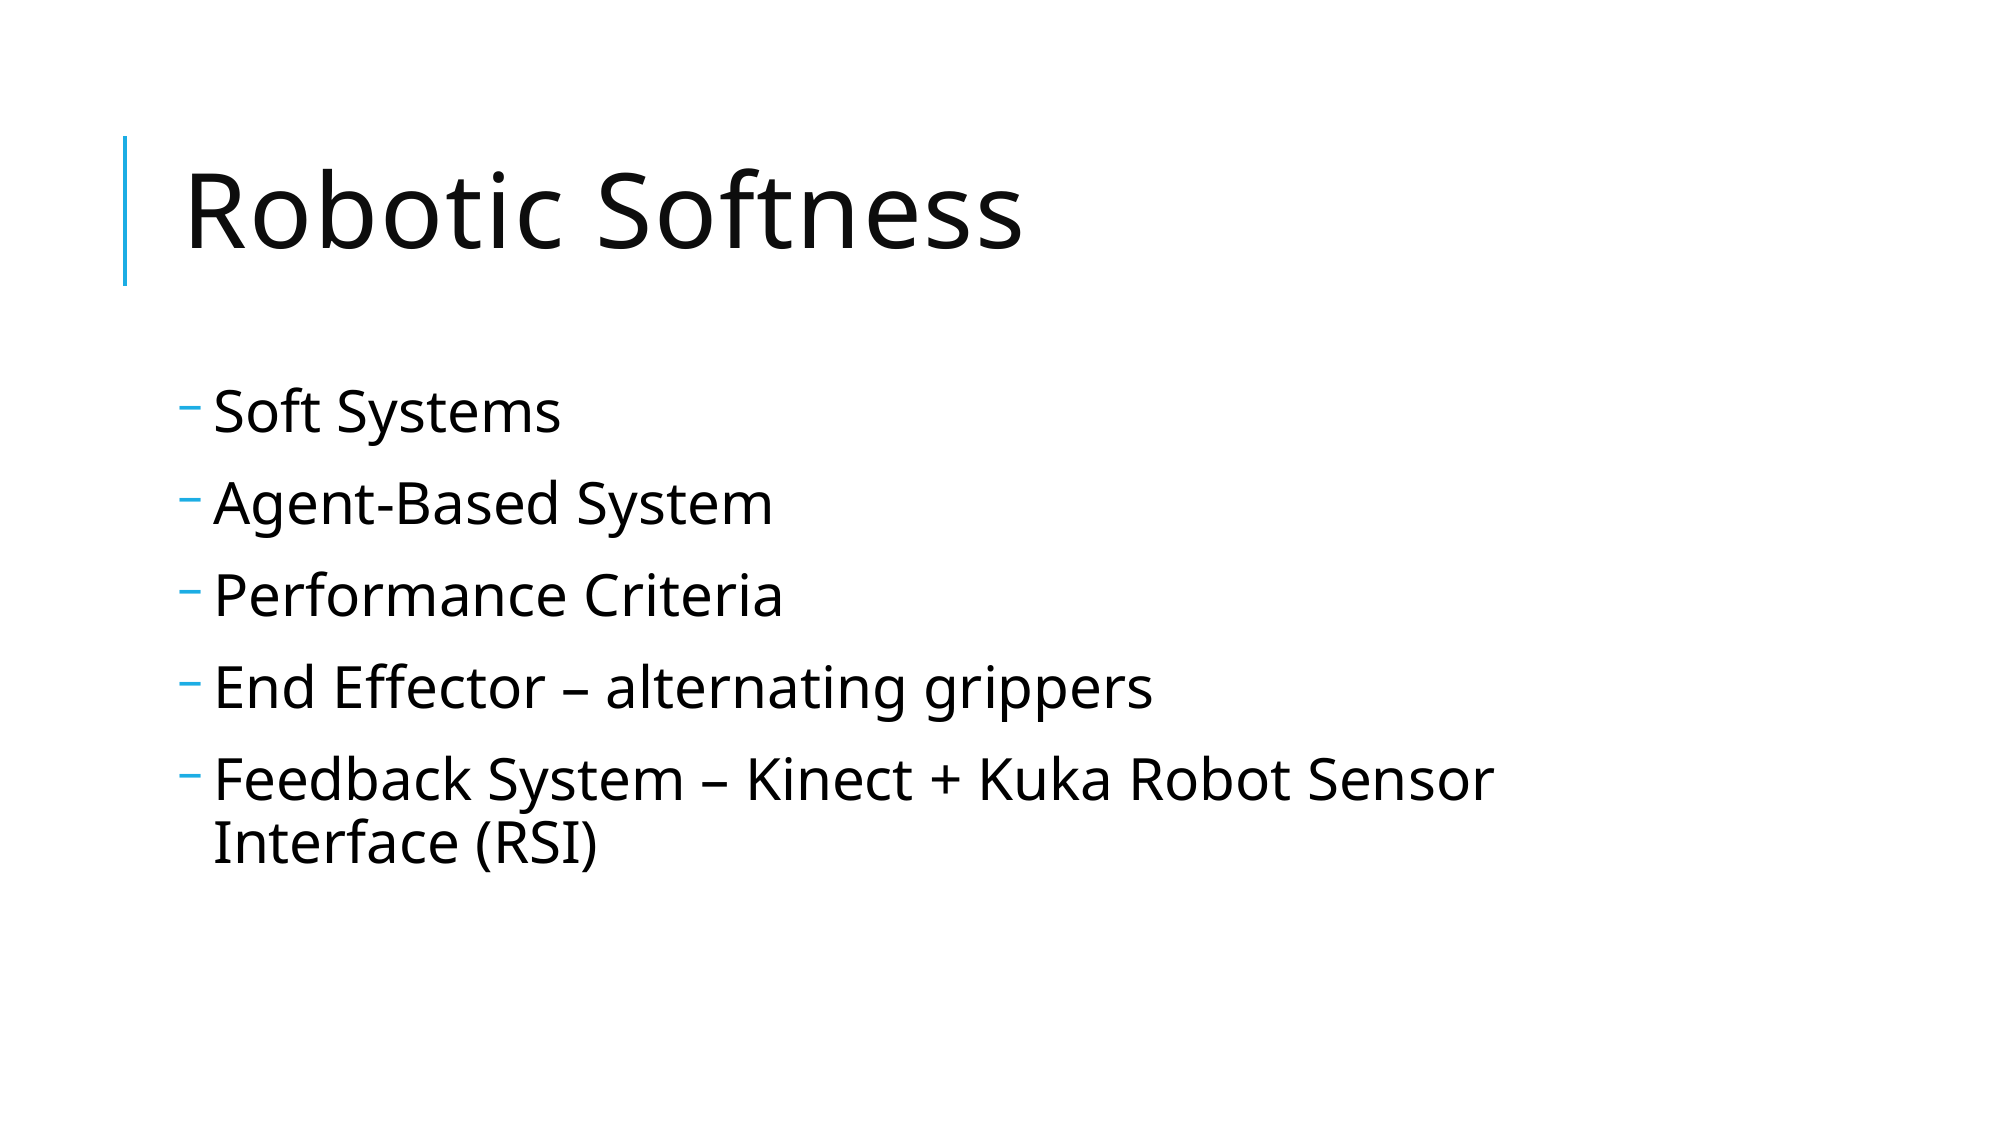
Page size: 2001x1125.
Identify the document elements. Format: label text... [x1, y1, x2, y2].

list Soft Systems Agent-Based System Performance Criteria End Effector – alternating grippers Feedback System – Kinect + Kuka Robot Sensor Interface (RSI) [168, 375, 1763, 1035]
title Robotic Softness [168, 96, 1763, 342]
